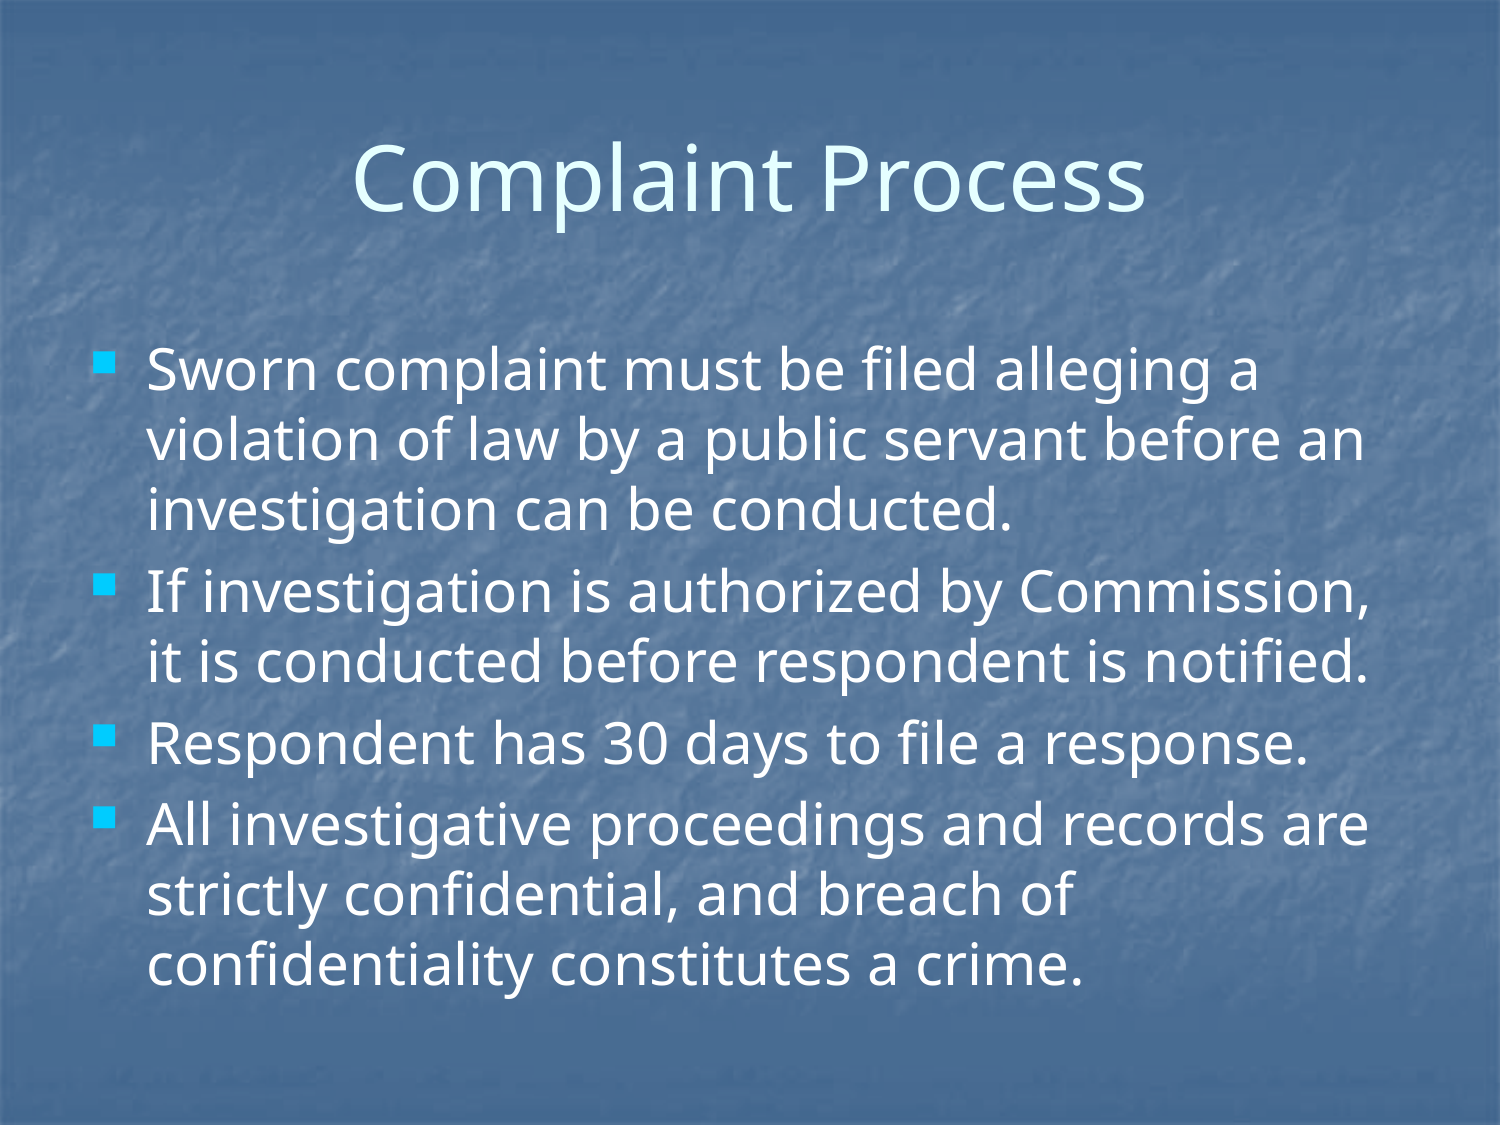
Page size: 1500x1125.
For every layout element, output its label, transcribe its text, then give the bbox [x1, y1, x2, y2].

title Complaint Process [75, 62, 1425, 288]
list Sworn complaint must be filed alleging a violation of law by a public servant before an investigation can be conducted. If investigation is authorized by Commission, it is conducted before respondent is notified. Respondent has 30 days to file a response. All investigative proceedings and records are strictly confidential, and breach of confidentiality constitutes a crime. [75, 324, 1425, 1000]
